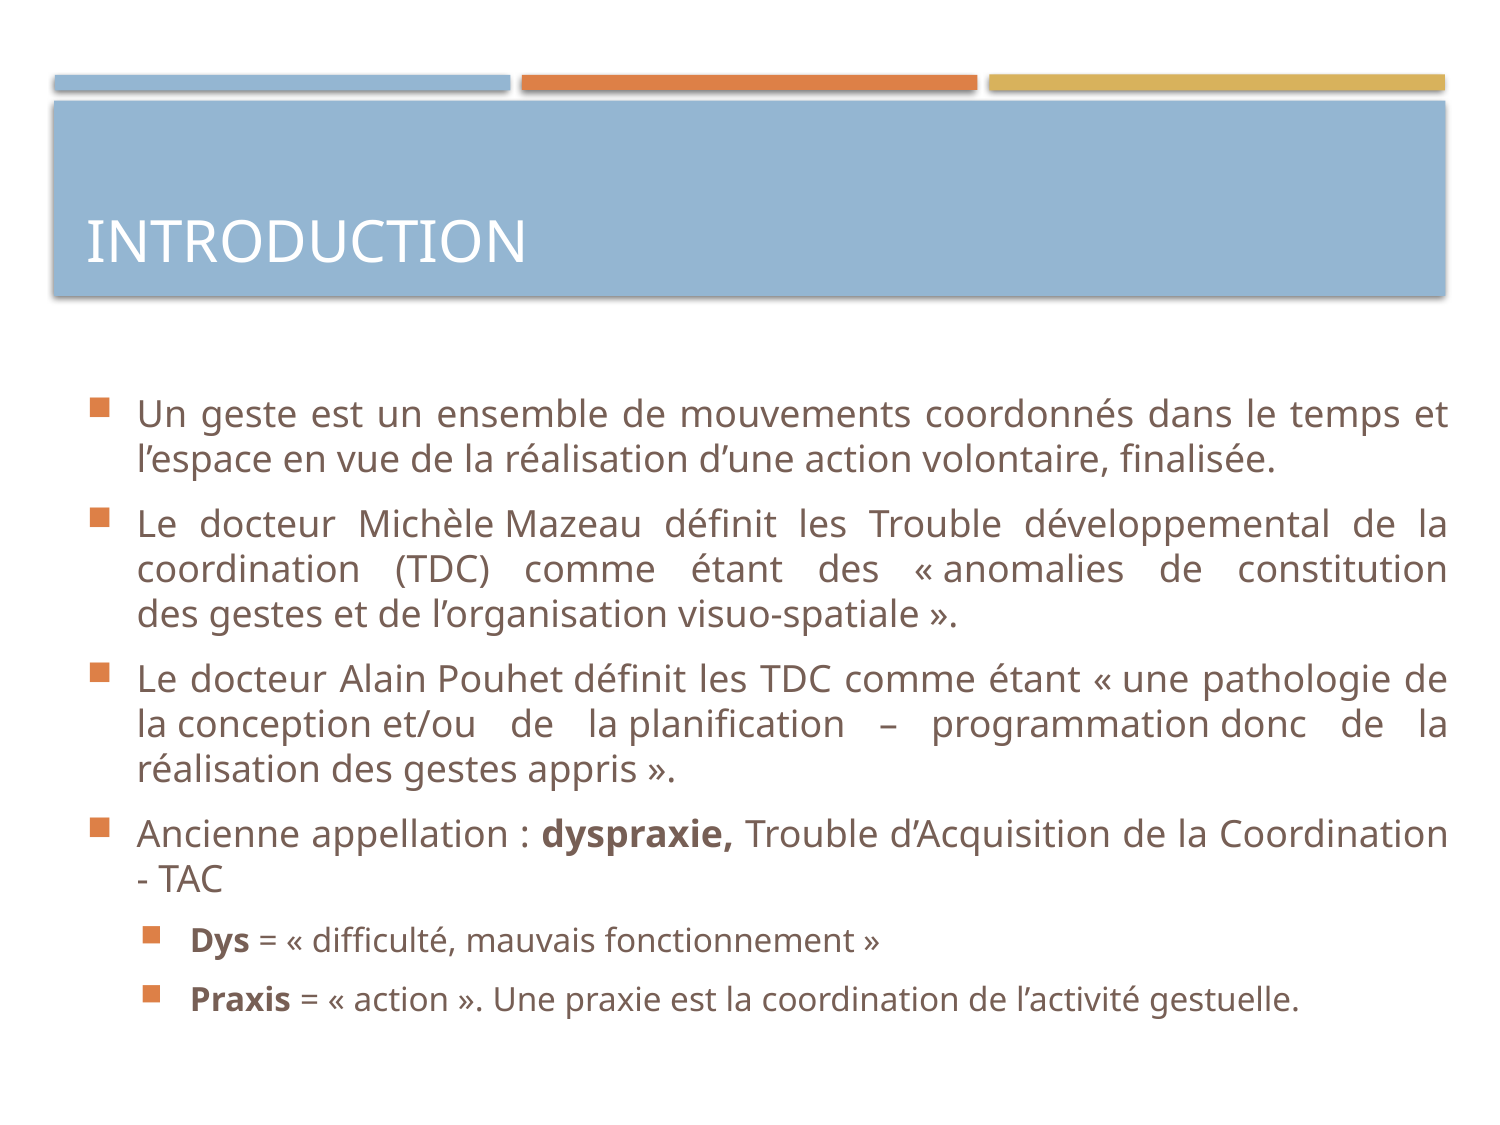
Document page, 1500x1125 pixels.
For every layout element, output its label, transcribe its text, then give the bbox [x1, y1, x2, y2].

list Un geste est un ensemble de mouvements coordonnés dans le temps et l’espace en vue de la réalisation d’une action volontaire, finalisée. Le docteur Michèle Mazeau définit les Trouble développemental de la coordination (TDC) comme étant des « anomalies de constitution des gestes et de l’organisation visuo-spatiale ». Le docteur Alain Pouhet définit les TDC comme étant « une pathologie de la conception et/ou de la planification – programmation donc de la réalisation des gestes appris ». Ancienne appellation : dyspraxie, Trouble d’Acquisition de la Coordination - TAC Dys = « difficulté, mauvais fonctionnement » Praxis = « action ». Une praxie est la coordination de l’activité gestuelle. [71, 304, 1465, 1125]
title introduction [71, 115, 1429, 282]
